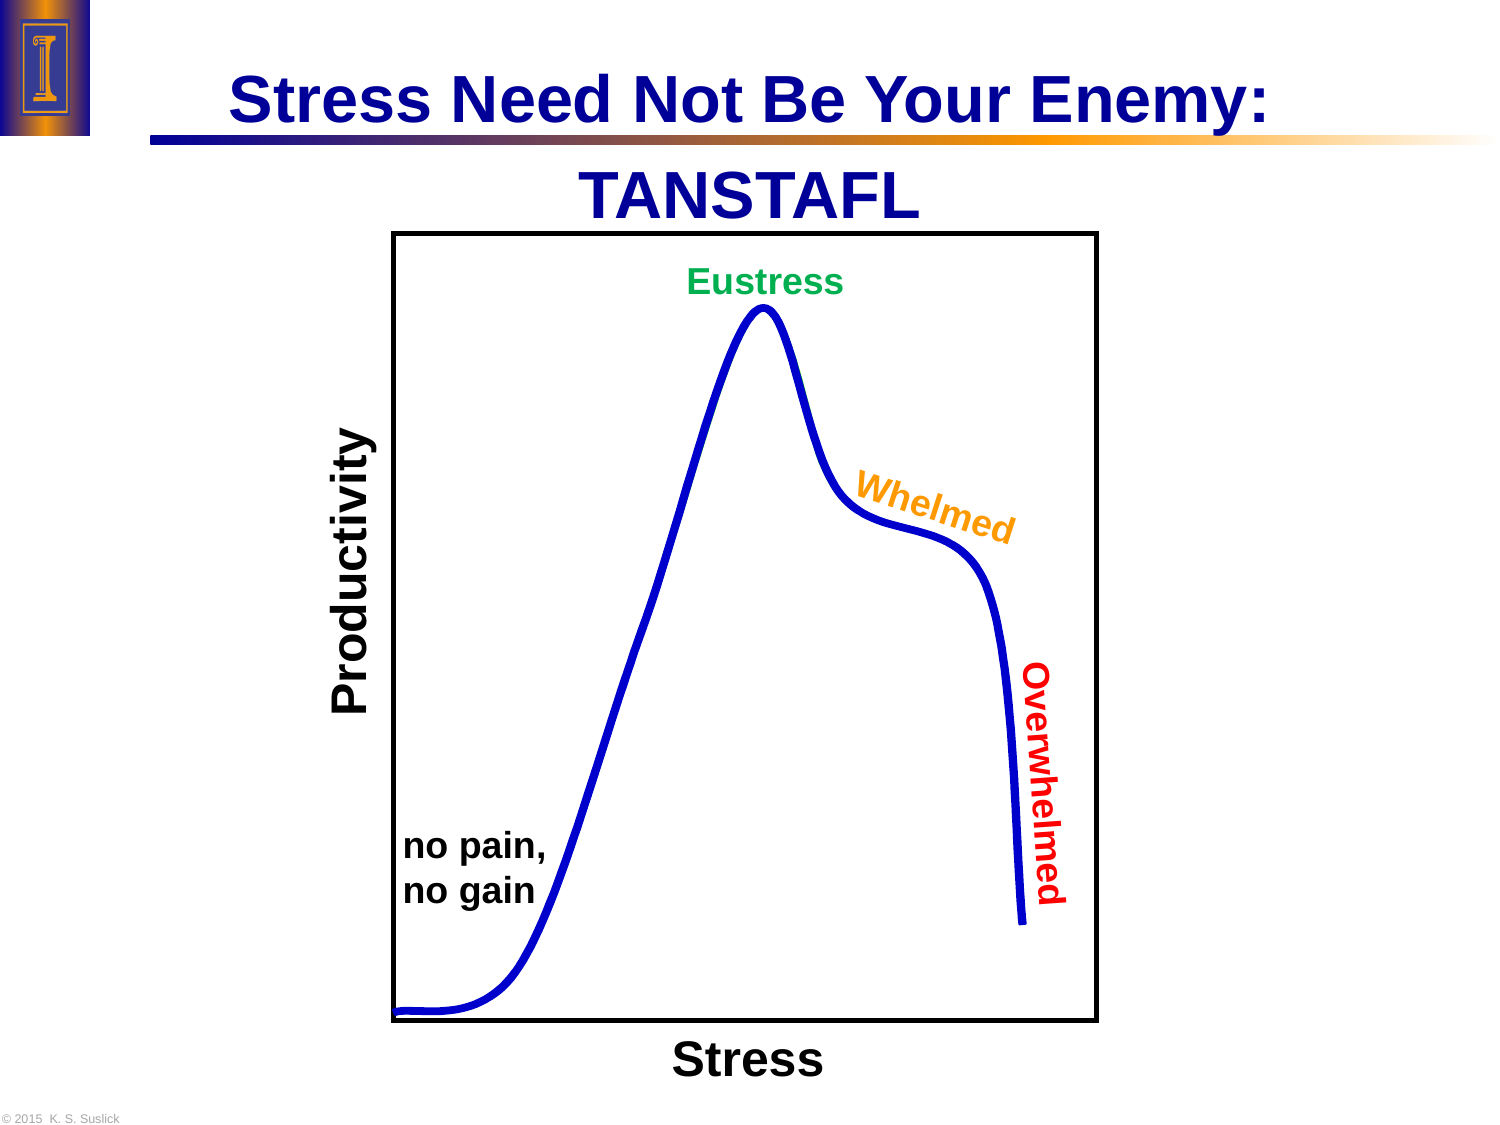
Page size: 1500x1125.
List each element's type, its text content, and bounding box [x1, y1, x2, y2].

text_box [316, 233, 1097, 1088]
picture [20, 19, 70, 116]
title Stress Need Not Be Your Enemy: TANSTAFL [206, 36, 1294, 237]
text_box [392, 304, 1069, 1016]
